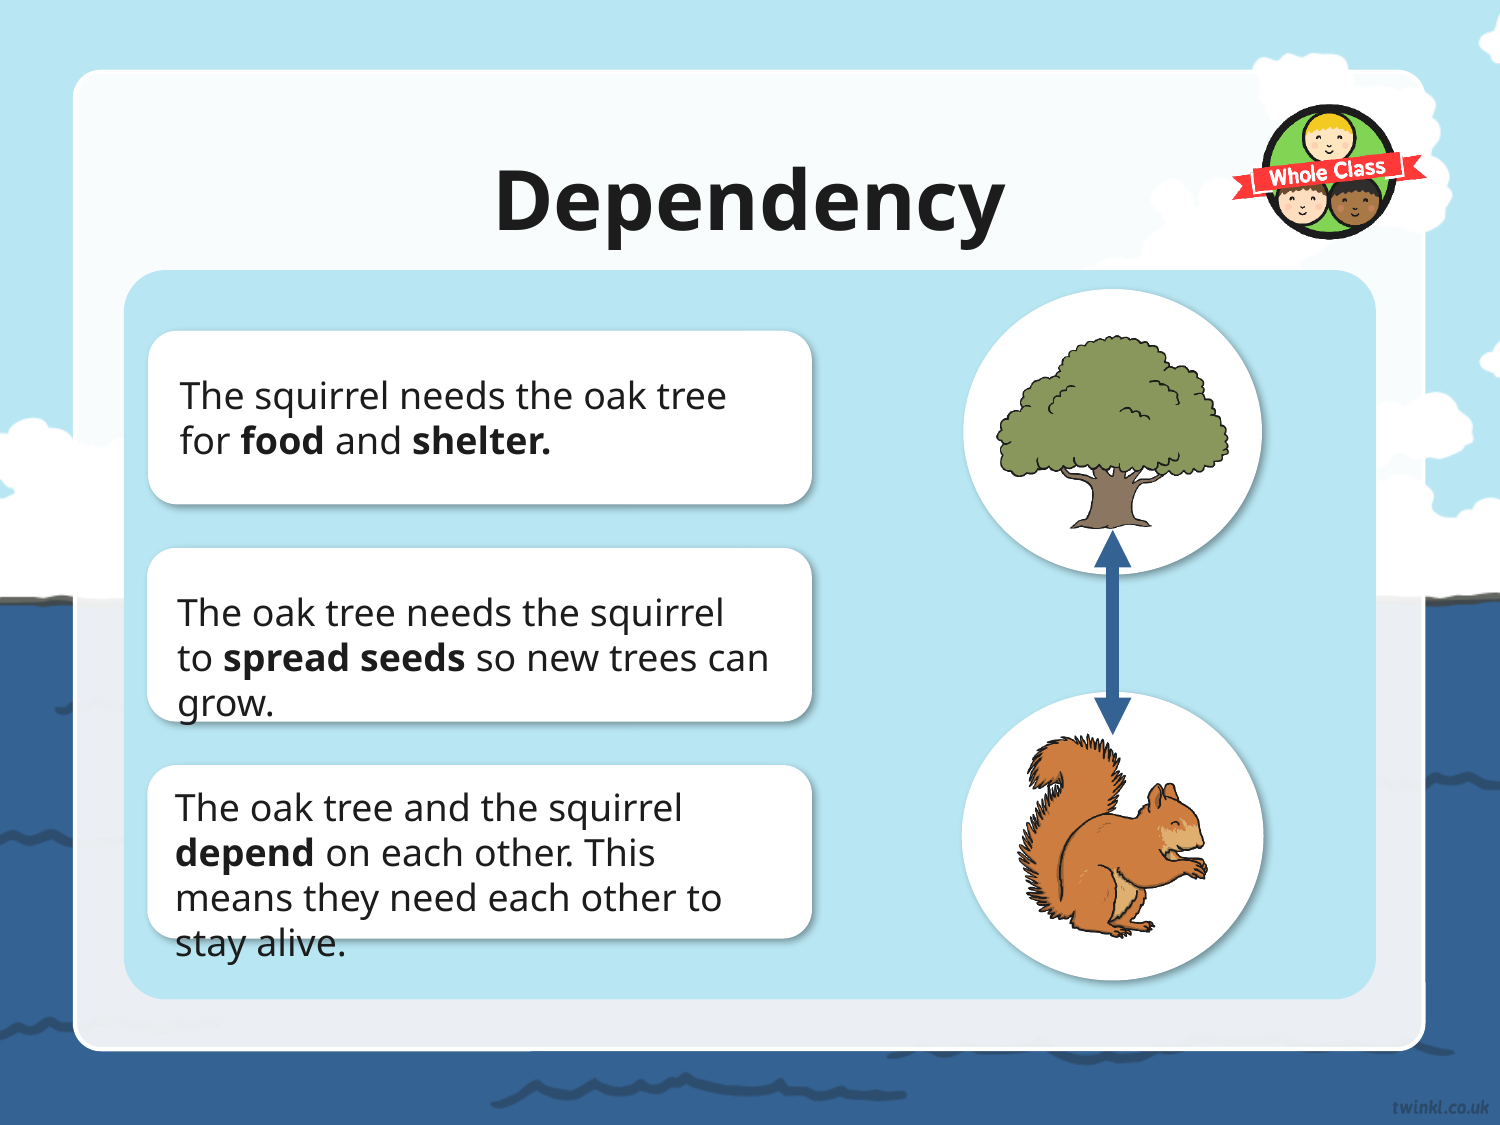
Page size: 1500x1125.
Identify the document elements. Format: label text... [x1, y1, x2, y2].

title Dependency [75, 72, 1424, 335]
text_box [145, 765, 812, 939]
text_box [559, 678, 939, 973]
text_box [122, 268, 1378, 1001]
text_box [147, 547, 812, 722]
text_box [148, 722, 528, 765]
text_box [969, 683, 1350, 986]
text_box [148, 330, 812, 505]
picture [0, 0, 1500, 1125]
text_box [964, 289, 1261, 574]
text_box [148, 939, 528, 974]
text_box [962, 692, 1263, 980]
